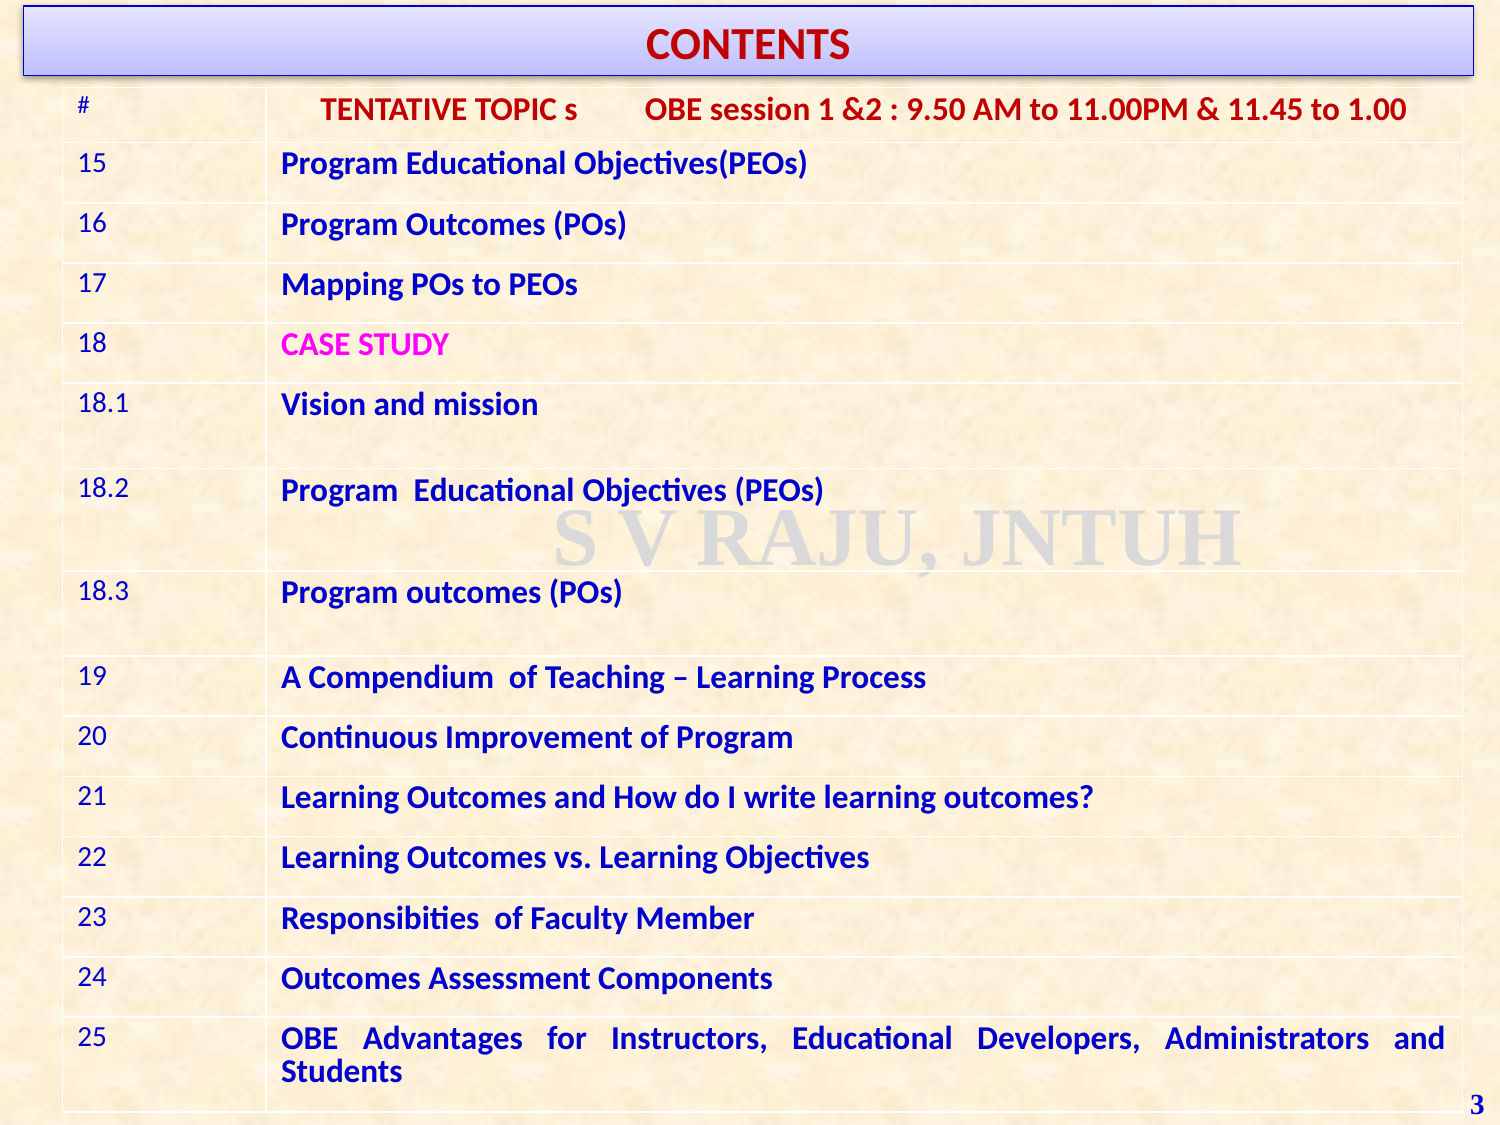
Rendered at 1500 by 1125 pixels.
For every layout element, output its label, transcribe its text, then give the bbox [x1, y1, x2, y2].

table_cell Mapping POs to PEOs [267, 264, 1462, 322]
slide_number 3 [1449, 1090, 1500, 1116]
table_cell 23 [63, 898, 265, 956]
table_cell 25 [63, 1018, 265, 1111]
table_cell Outcomes Assessment Components [267, 958, 1462, 1016]
table_cell Vision and mission [267, 384, 1462, 468]
table_cell 18.3 [63, 572, 265, 655]
table_cell 24 [63, 958, 265, 1016]
table_cell CASE STUDY [267, 324, 1462, 382]
table_cell 18 [63, 324, 265, 382]
table_cell Program Educational Objectives (peOs) [267, 469, 1462, 570]
table_cell 21 [63, 777, 265, 836]
table_cell Program outcomes (POs) [267, 572, 1462, 655]
table_cell Responsibities of Faculty Member [267, 898, 1462, 956]
table_cell Continuous Improvement of Program [267, 717, 1462, 776]
table_cell 17 [63, 264, 265, 322]
table_header TENTATIVE TOPIC s OBE session 1 &2 : 9.50 AM to 11.00PM & 11.45 to 1.00 [267, 88, 1462, 142]
table_cell 18.1 [63, 384, 265, 468]
text_box CONTENTS [23, 5, 1474, 76]
table_cell 20 [63, 717, 265, 776]
table_cell 18.2 [63, 469, 265, 570]
table_cell Program Outcomes (POs) [267, 204, 1462, 262]
table_cell OBE Advantages for Instructors, Educational Developers, Administrators and Students [267, 1018, 1462, 1111]
table_cell Program Educational Objectives(PEOs) [267, 143, 1462, 202]
table_cell 22 [63, 837, 265, 896]
table_cell A Compendium of Teaching – Learning Process [267, 657, 1462, 715]
table_cell 16 [63, 204, 265, 262]
picture [0, 0, 1500, 1125]
table_cell Learning Outcomes and How do I write learning outcomes? [267, 777, 1462, 836]
table_cell Learning Outcomes vs. Learning Objectives [267, 837, 1462, 896]
table_cell 15 [63, 143, 265, 202]
table_header # [63, 88, 265, 142]
table_cell 19 [63, 657, 265, 715]
